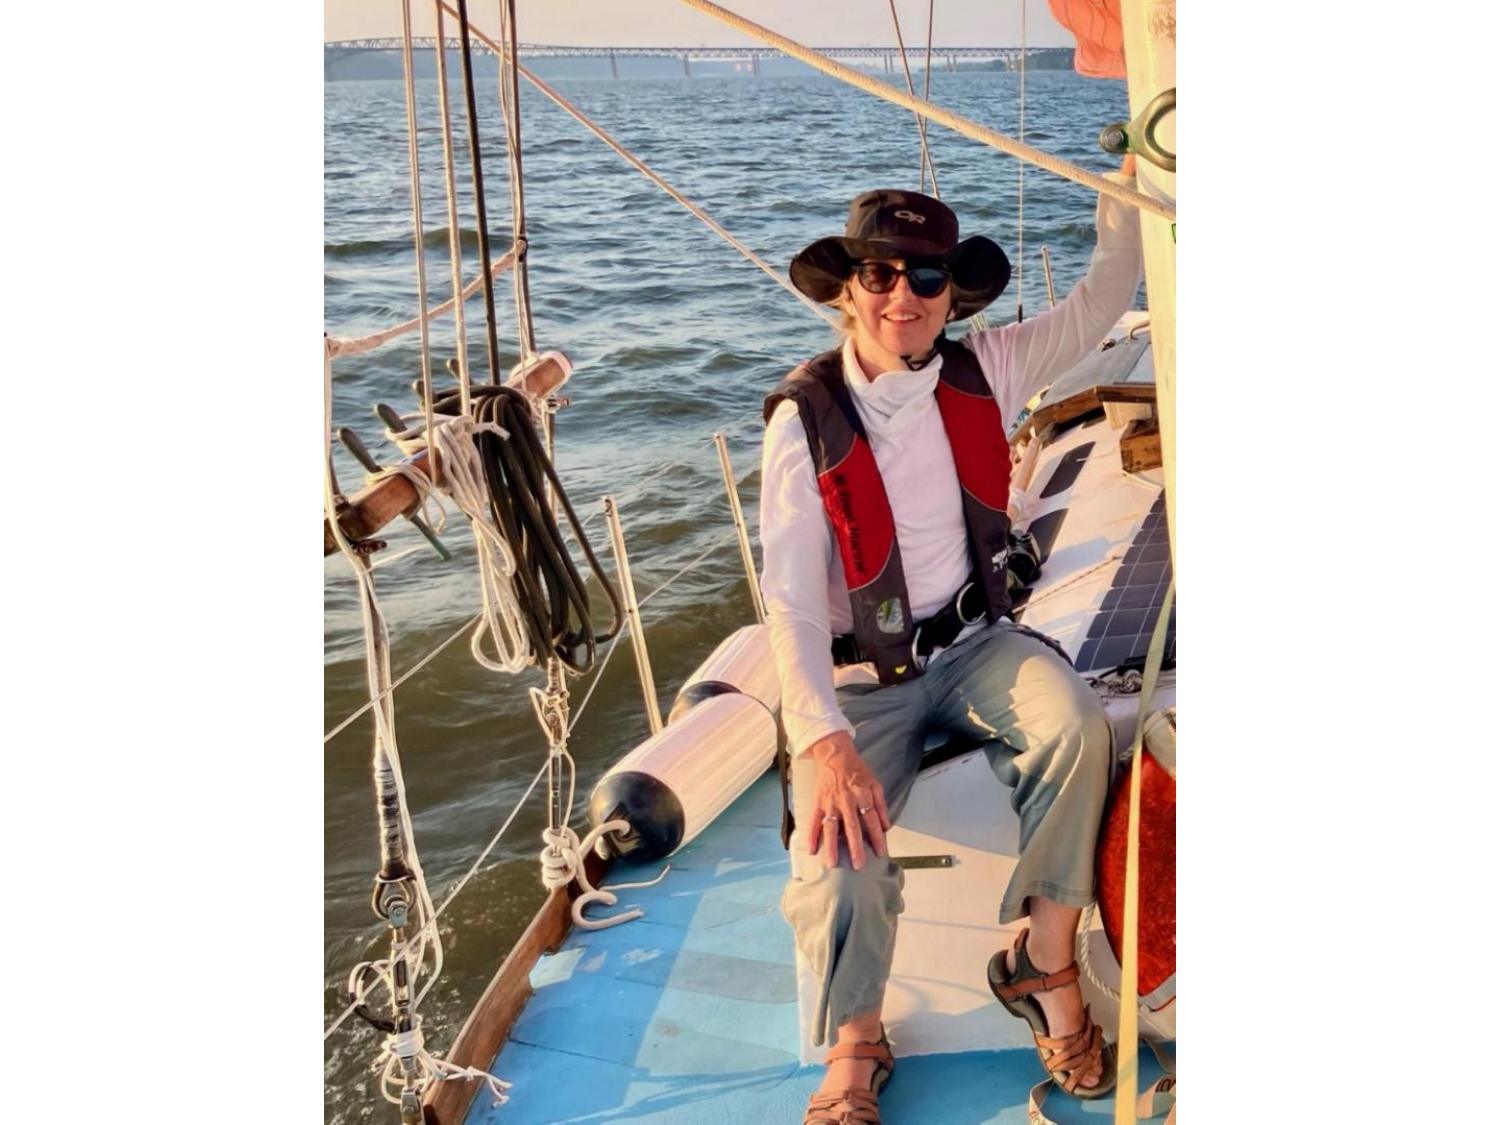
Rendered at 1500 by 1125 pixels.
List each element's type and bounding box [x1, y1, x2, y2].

picture [324, 0, 1176, 1125]
